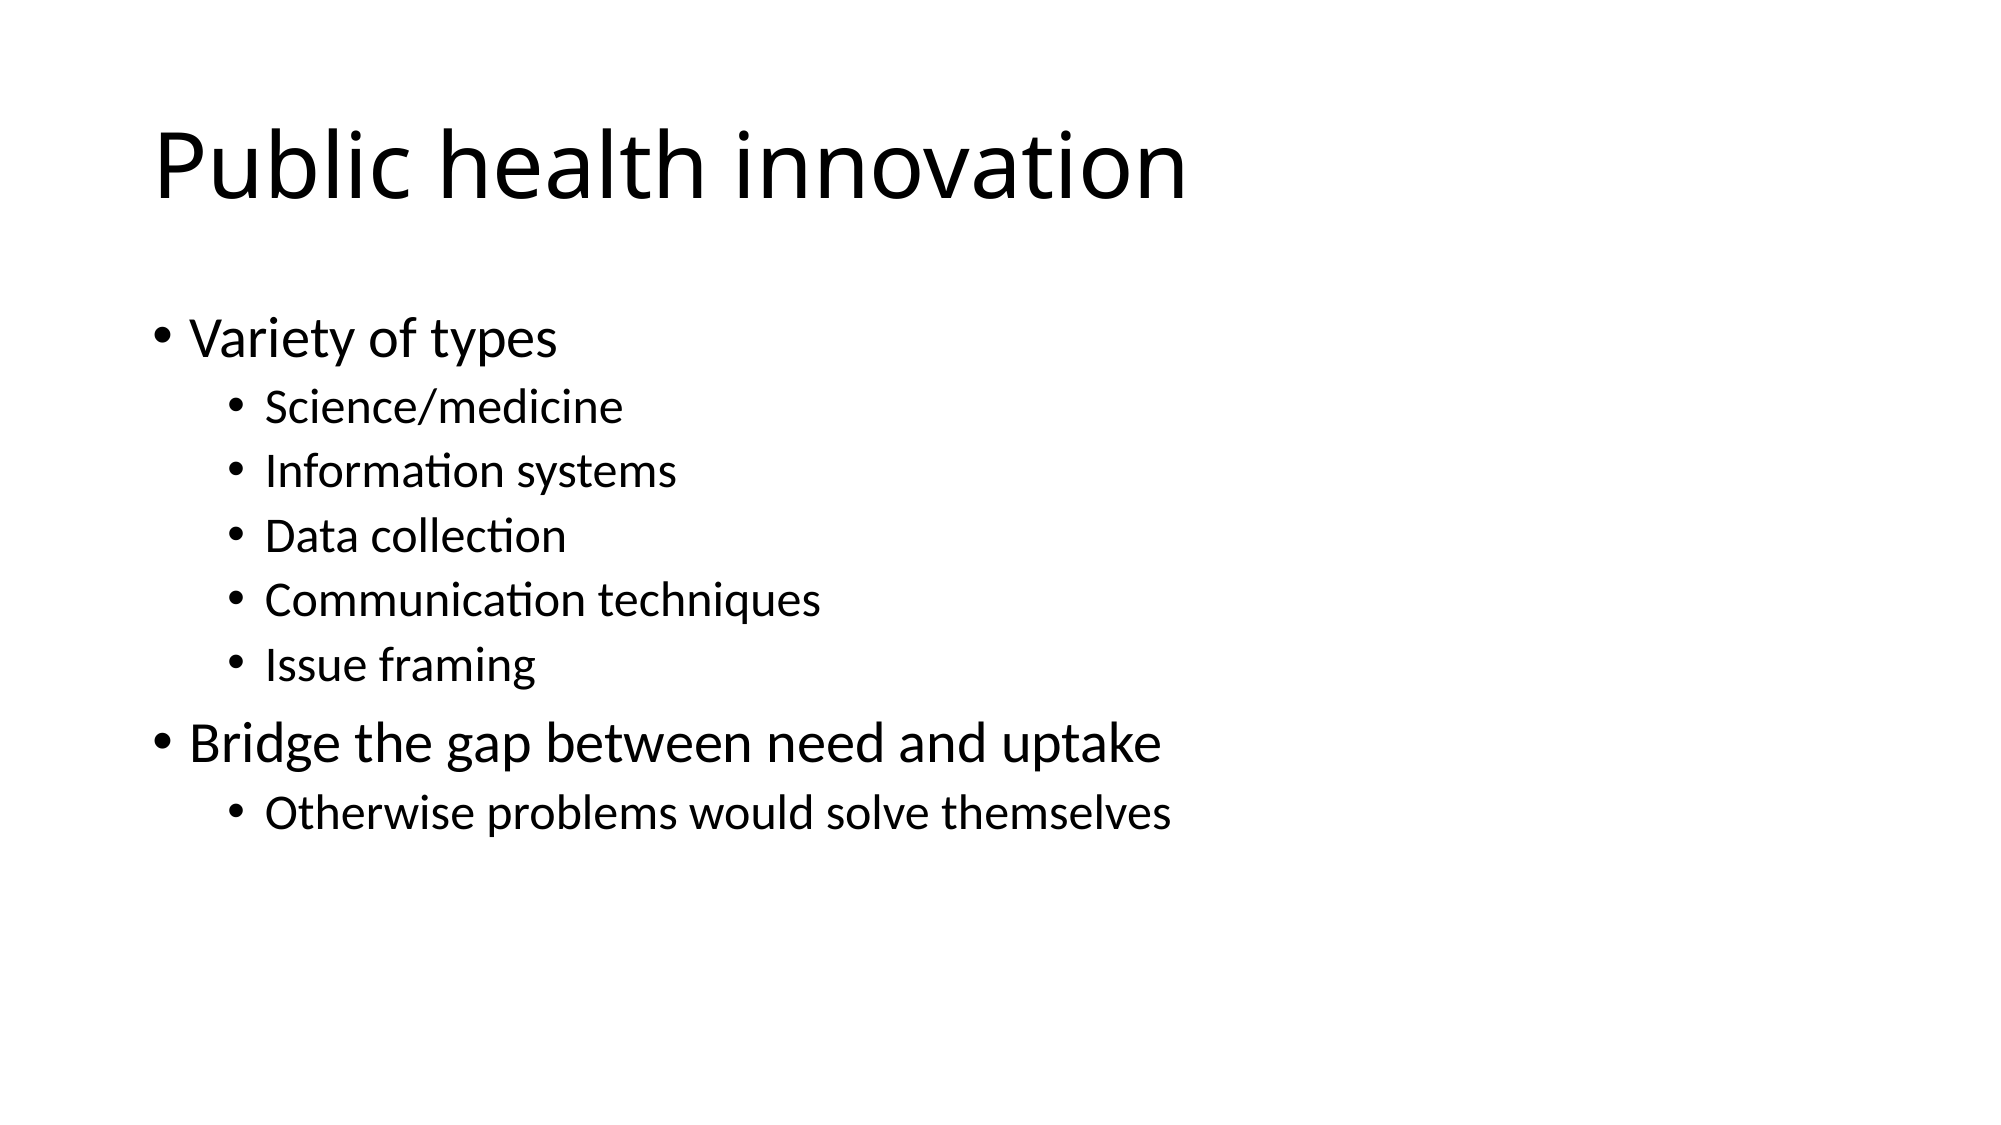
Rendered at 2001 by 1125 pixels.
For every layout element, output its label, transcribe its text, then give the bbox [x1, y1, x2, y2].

list Variety of types Science/medicine Information systems Data collection Communication techniques Issue framing Bridge the gap between need and uptake Otherwise problems would solve themselves [137, 299, 1863, 1014]
title Public health innovation [137, 59, 1863, 278]
